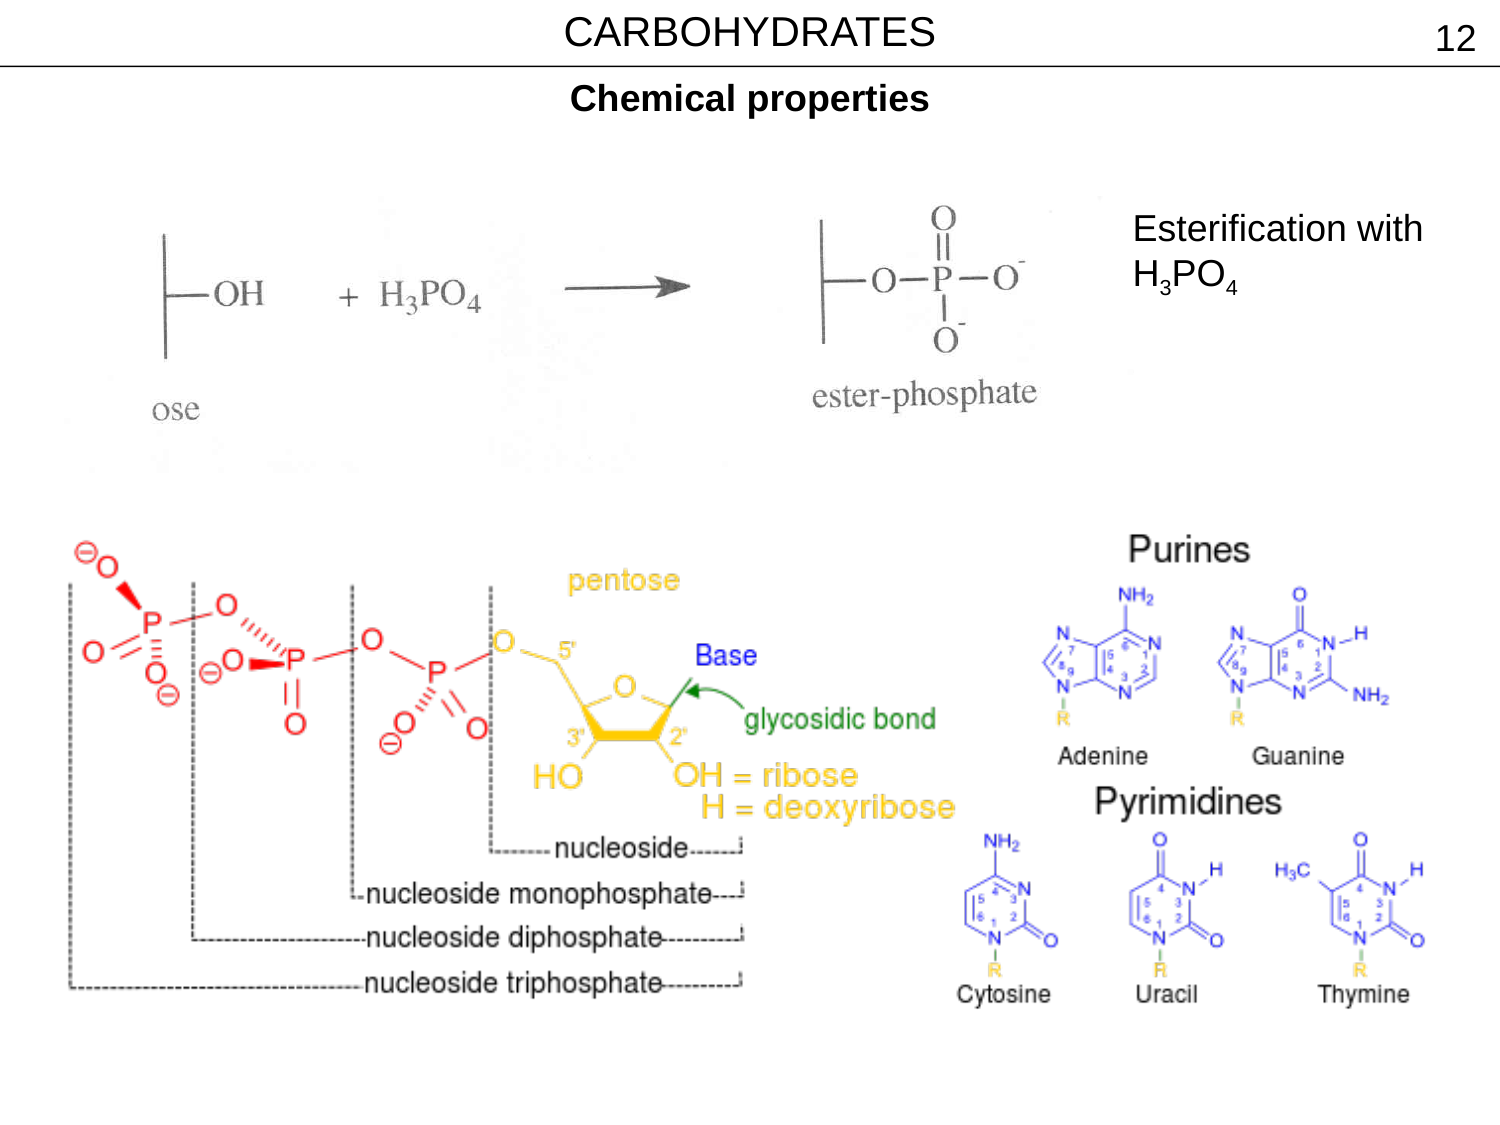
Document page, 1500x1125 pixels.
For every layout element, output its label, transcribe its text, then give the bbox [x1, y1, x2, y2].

text_box Chemical properties [554, 66, 945, 127]
text_box CARBOHYDRATES [548, 0, 952, 63]
picture [64, 196, 1134, 473]
text_box 12 [1420, 6, 1492, 66]
text_box Esterification with H3PO4 [1136, 196, 1439, 308]
picture [52, 526, 1442, 1019]
